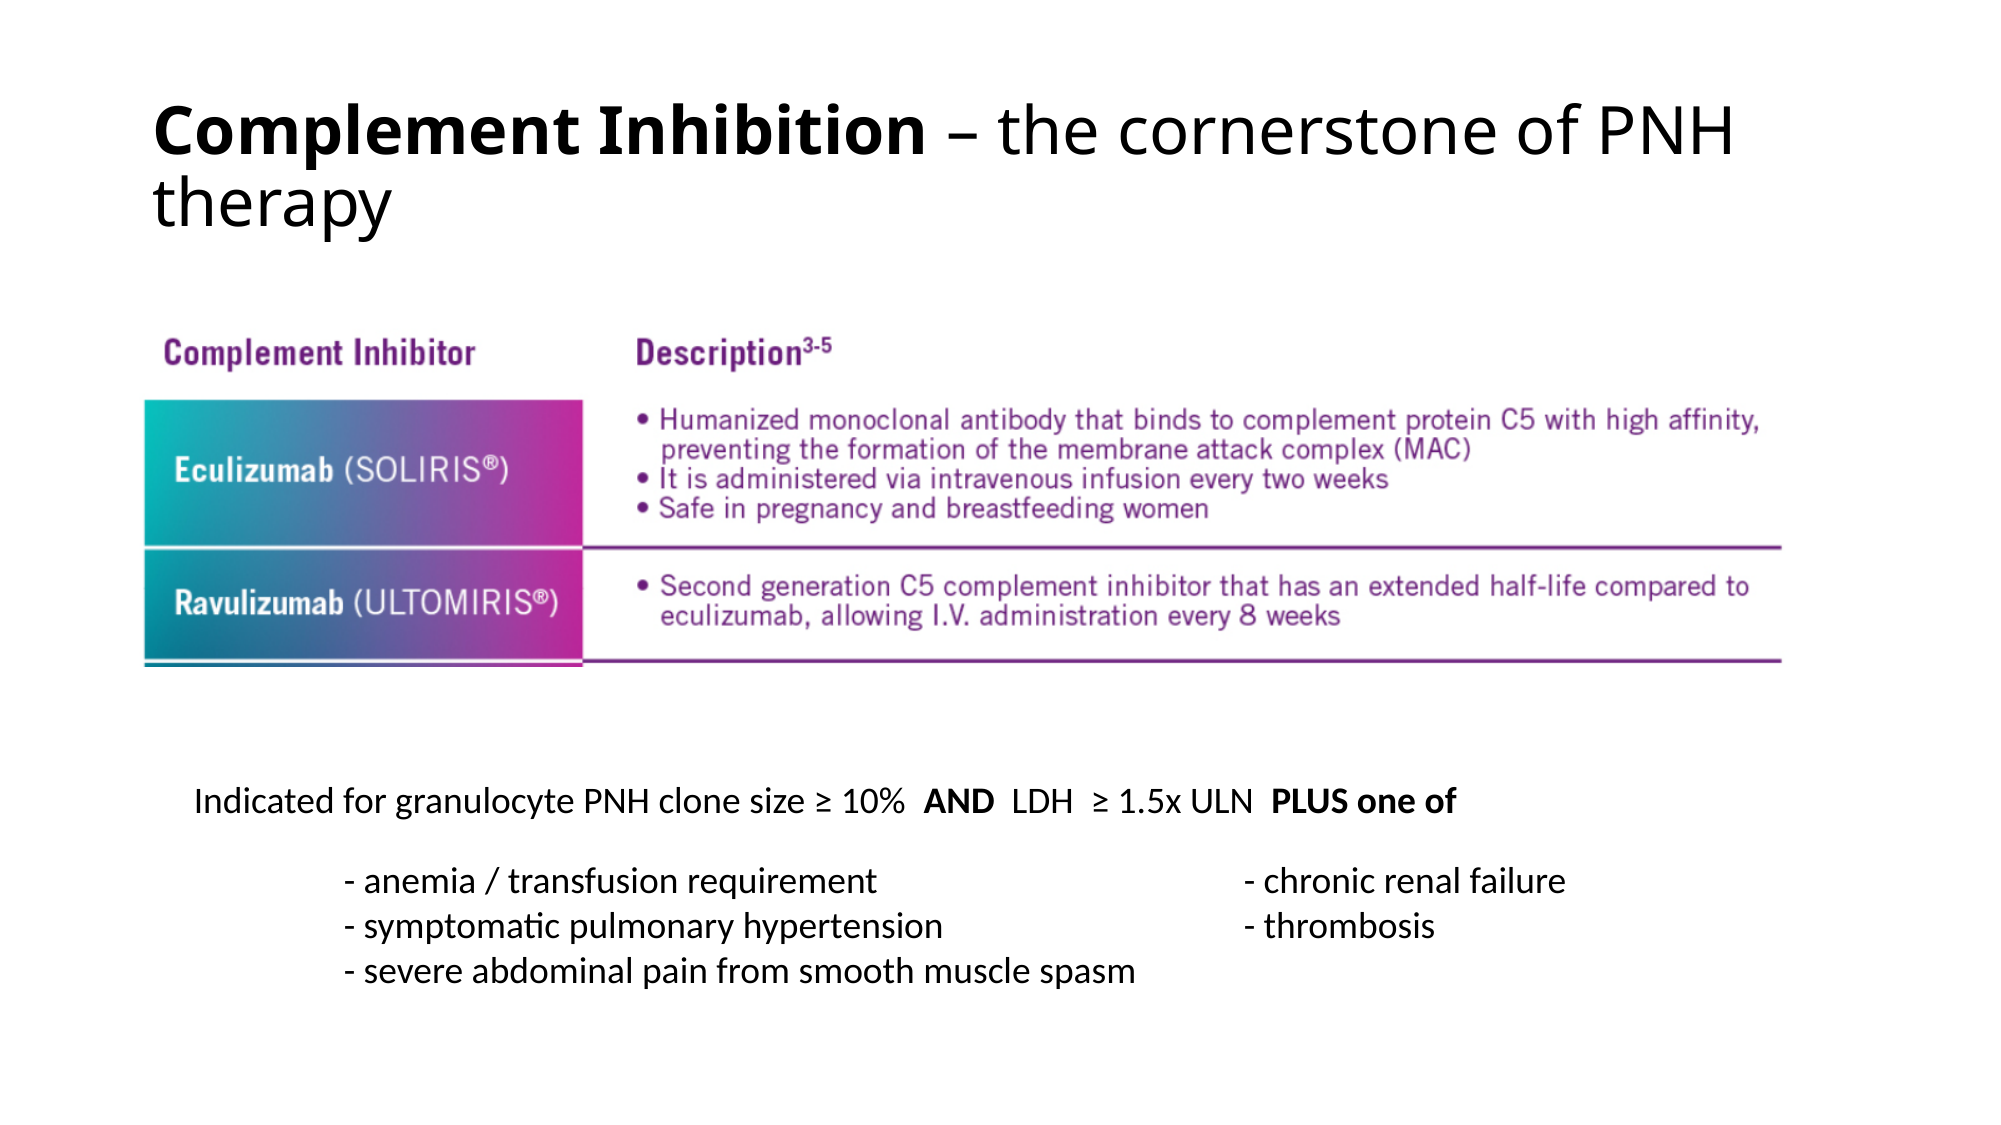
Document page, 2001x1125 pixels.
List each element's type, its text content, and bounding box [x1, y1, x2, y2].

title Complement Inhibition – the cornerstone of PNH therapy [137, 59, 1863, 278]
picture [100, 310, 1833, 667]
text_box Indicated for granulocyte PNH clone size ≥ 10% AND LDH ≥ 1.5x ULN PLUS one of - anemia / transfusion requirement - chronic renal failure - symptomatic pulmonary hypertension - thrombosis - severe abdominal pain from smooth muscle spasm [178, 768, 1582, 999]
